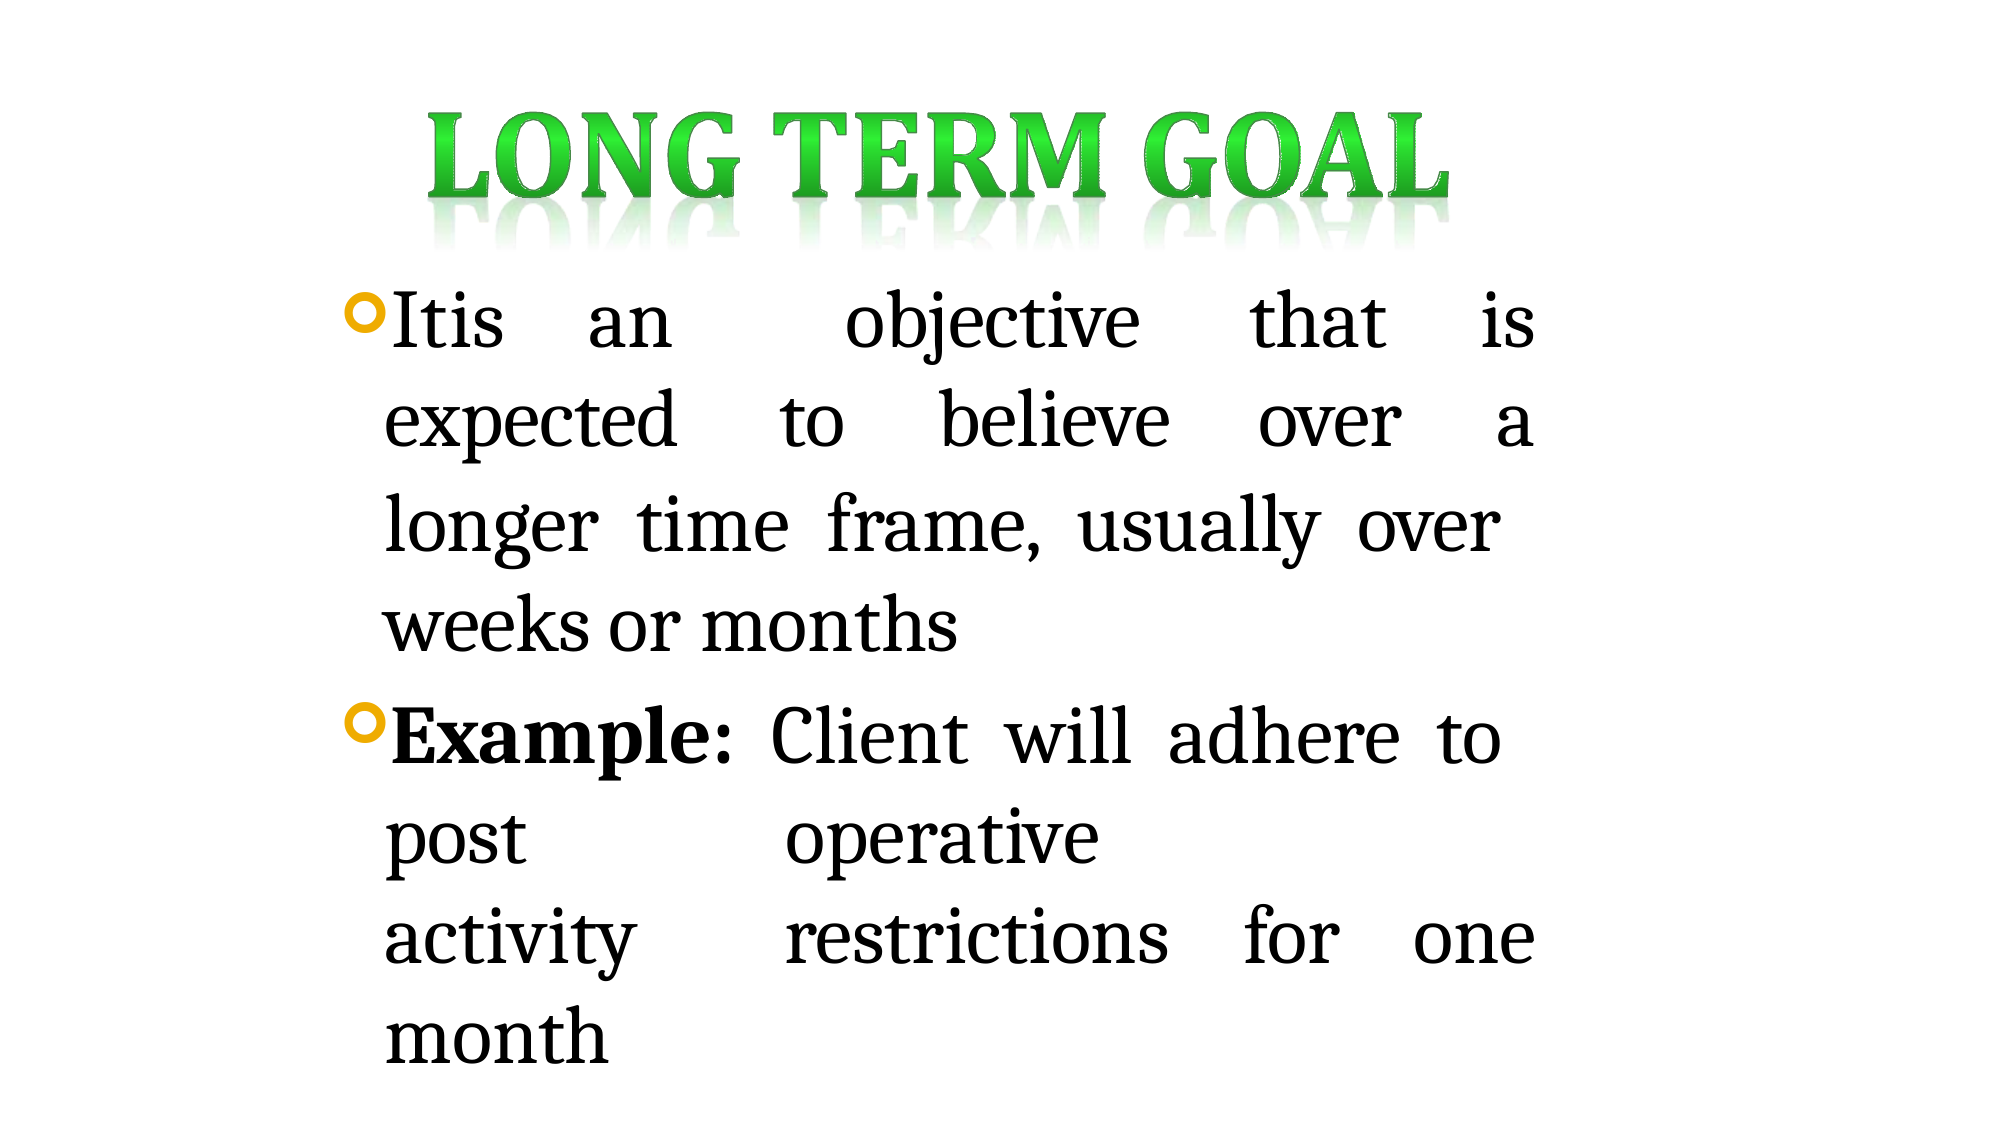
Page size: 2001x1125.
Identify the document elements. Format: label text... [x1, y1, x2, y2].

text_box [1225, 112, 1300, 198]
text_box [1388, 113, 1449, 197]
text_box [1300, 112, 1382, 197]
table_cell a [1447, 371, 1541, 470]
text_box longer time frame, usually over weeks or months Example: Client will adhere to post operative activity restrictions for one month [337, 465, 1538, 1081]
table_header is [1447, 272, 1541, 371]
table_header It is an [335, 272, 771, 371]
text_box [428, 112, 526, 198]
text_box [539, 112, 699, 198]
text_box [928, 113, 1006, 197]
text_box [668, 112, 740, 198]
text_box [426, 194, 1451, 252]
table_cell over [1215, 371, 1447, 465]
text_box [496, 112, 571, 198]
table_cell expected [335, 371, 771, 470]
text_box [1165, 112, 1255, 198]
text_box [774, 113, 846, 197]
table_cell to believe [771, 371, 1215, 465]
table_header objective [771, 272, 1215, 371]
text_box [855, 113, 918, 197]
text_box [1268, 112, 1449, 198]
text_box [428, 113, 489, 197]
text_box [1010, 113, 1105, 197]
text_box [582, 113, 657, 197]
text_box [1144, 112, 1216, 198]
text_box [688, 112, 1175, 198]
table_header that [1215, 272, 1447, 371]
